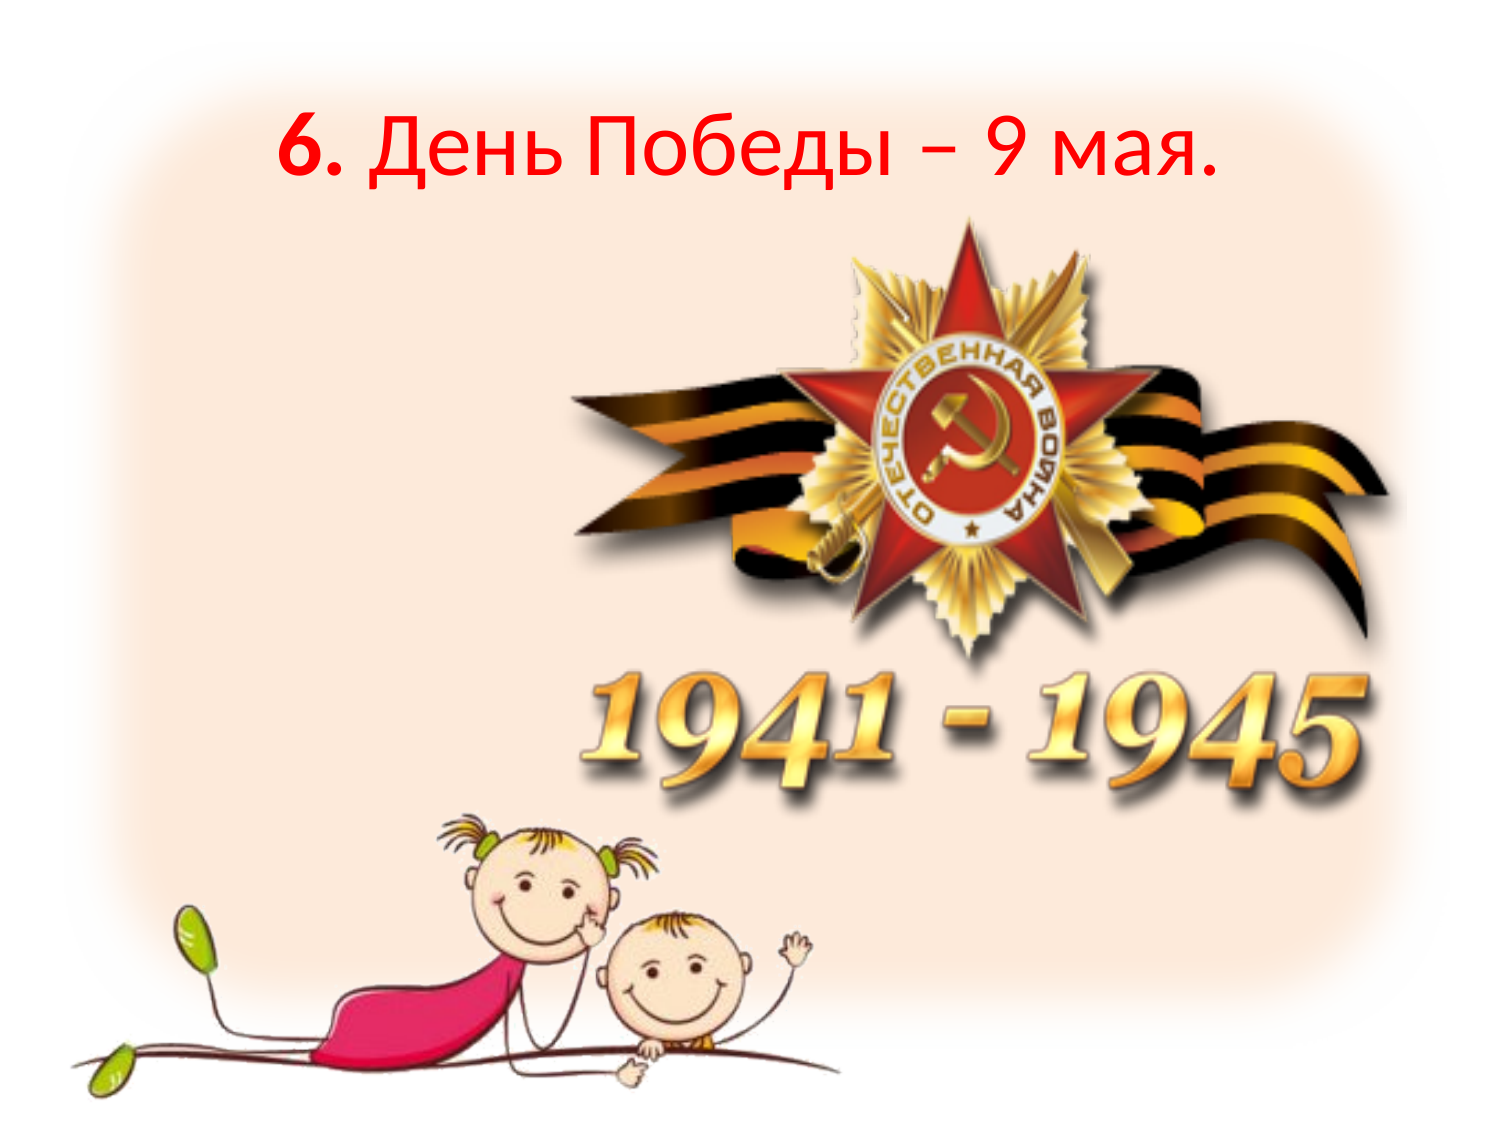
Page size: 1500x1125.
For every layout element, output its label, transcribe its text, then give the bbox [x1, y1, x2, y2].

title 6. День Победы – 9 мая. [75, 45, 1425, 233]
picture [0, 198, 1407, 1125]
